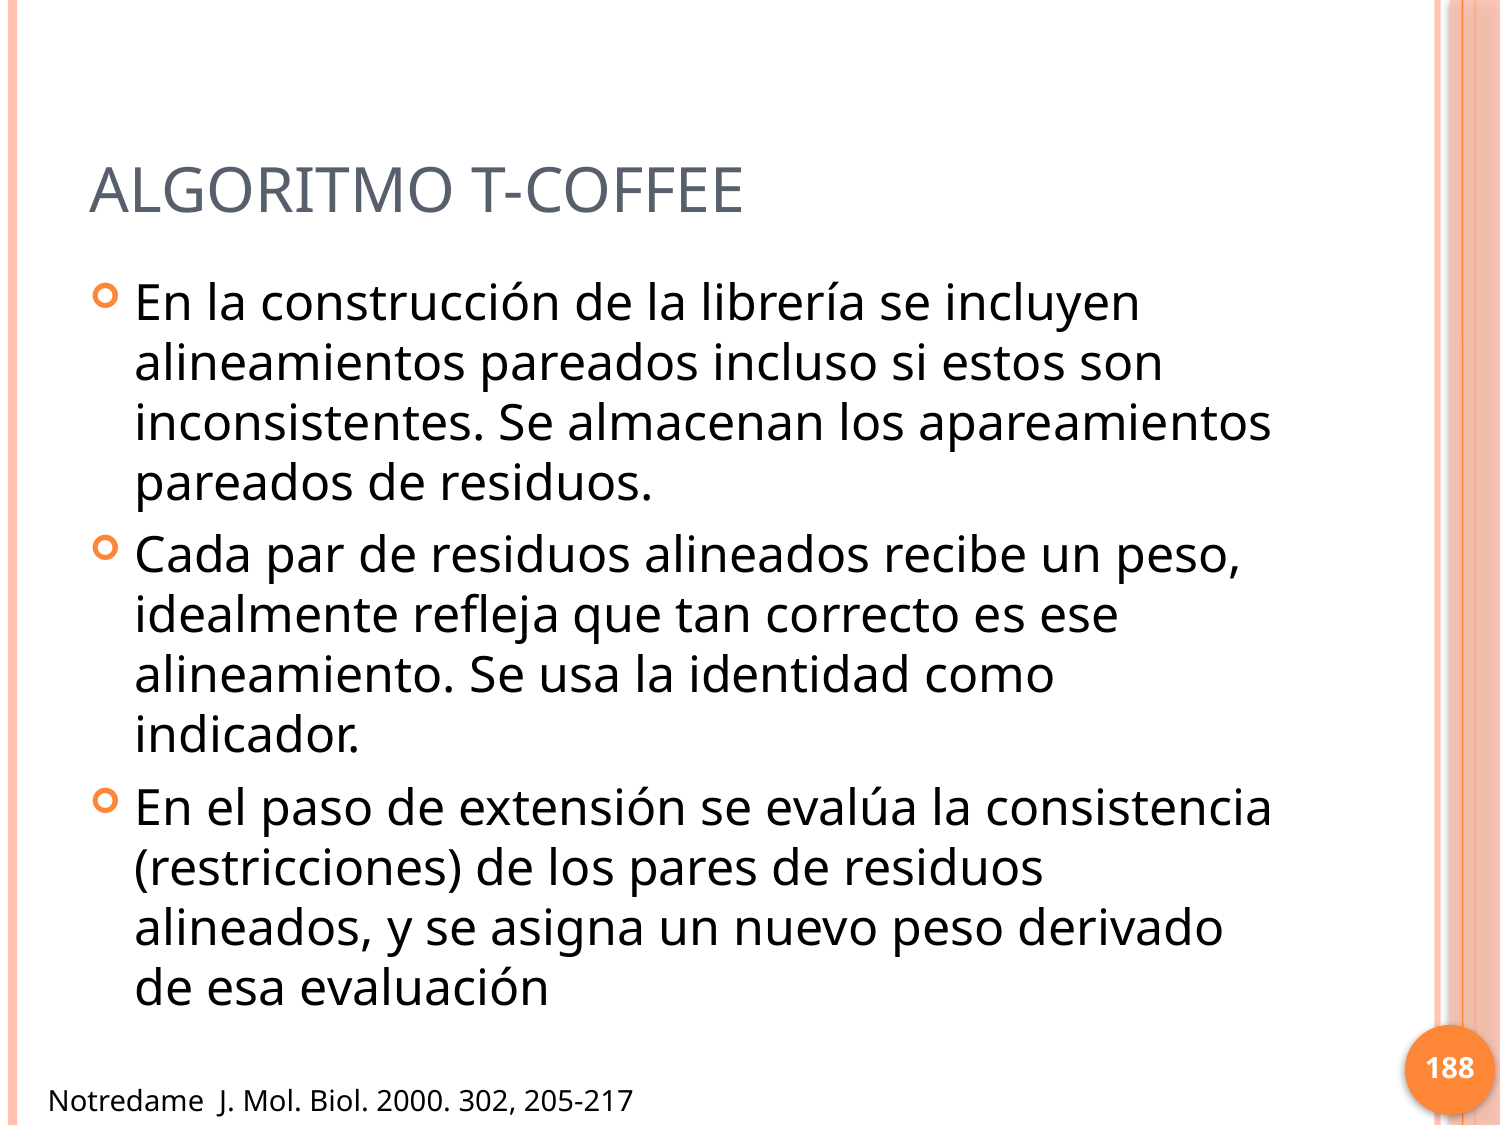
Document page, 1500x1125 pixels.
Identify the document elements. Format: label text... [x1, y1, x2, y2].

slide_number 188 [1400, 1027, 1500, 1113]
list En la construcción de la librería se incluyen alineamientos pareados incluso si estos son inconsistentes. Se almacenan los apareamientos pareados de residuos. Cada par de residuos alineados recibe un peso, idealmente refleja que tan correcto es ese alineamiento. Se usa la identidad como indicador. En el paso de extensión se evalúa la consistencia (restricciones) de los pares de residuos alineados, y se asigna un nuevo peso derivado de esa evaluación [75, 262, 1300, 1062]
text_box Notredame J. Mol. Biol. 2000. 302, 205-217 [32, 1074, 650, 1125]
title Algoritmo t-Coffee [75, 45, 1300, 233]
